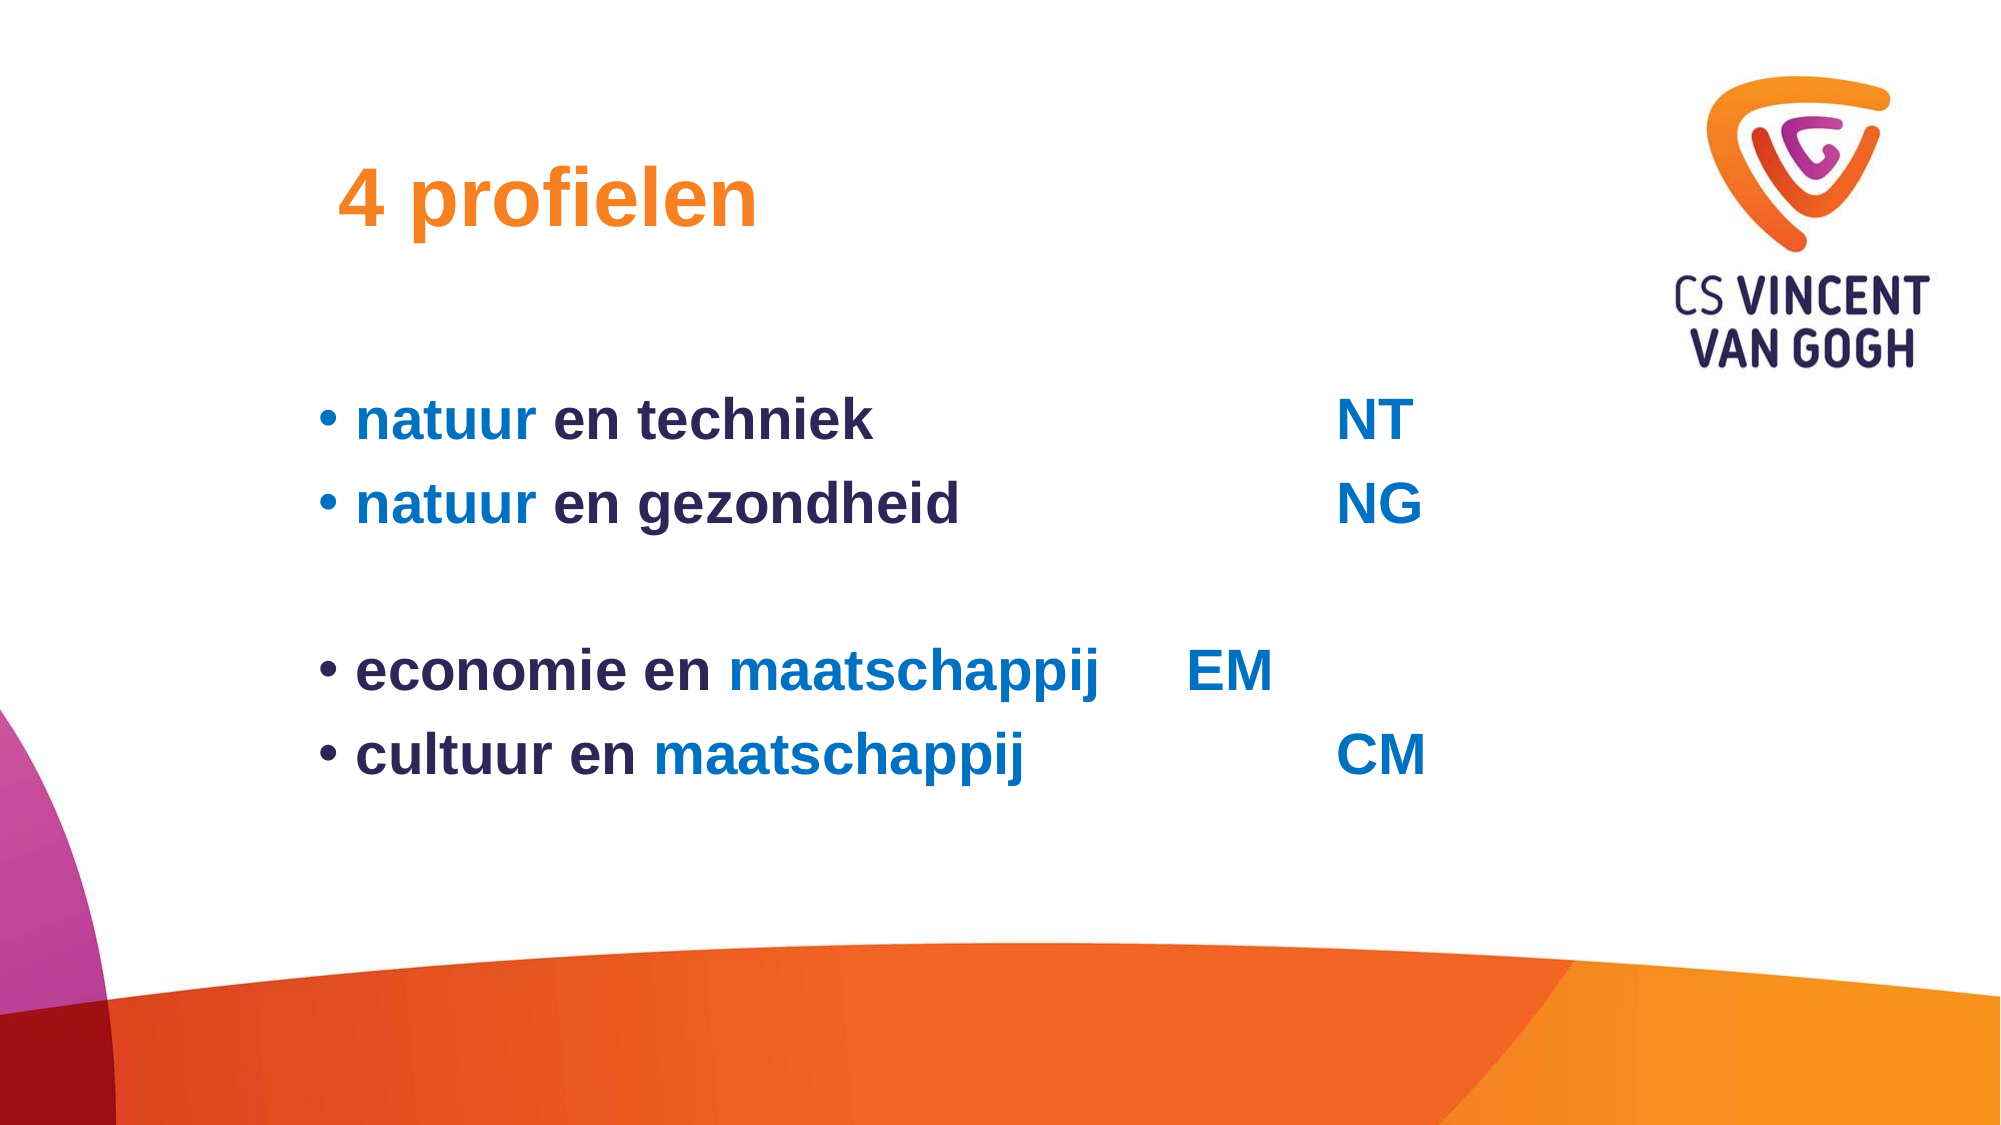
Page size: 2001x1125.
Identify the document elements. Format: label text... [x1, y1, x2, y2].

picture [0, 0, 2001, 1125]
list natuur en techniek NT natuur en gezondheid NG economie en maatschappij EM cultuur en maatschappij CM [303, 290, 1520, 1034]
title 4 profielen [323, 134, 1013, 266]
